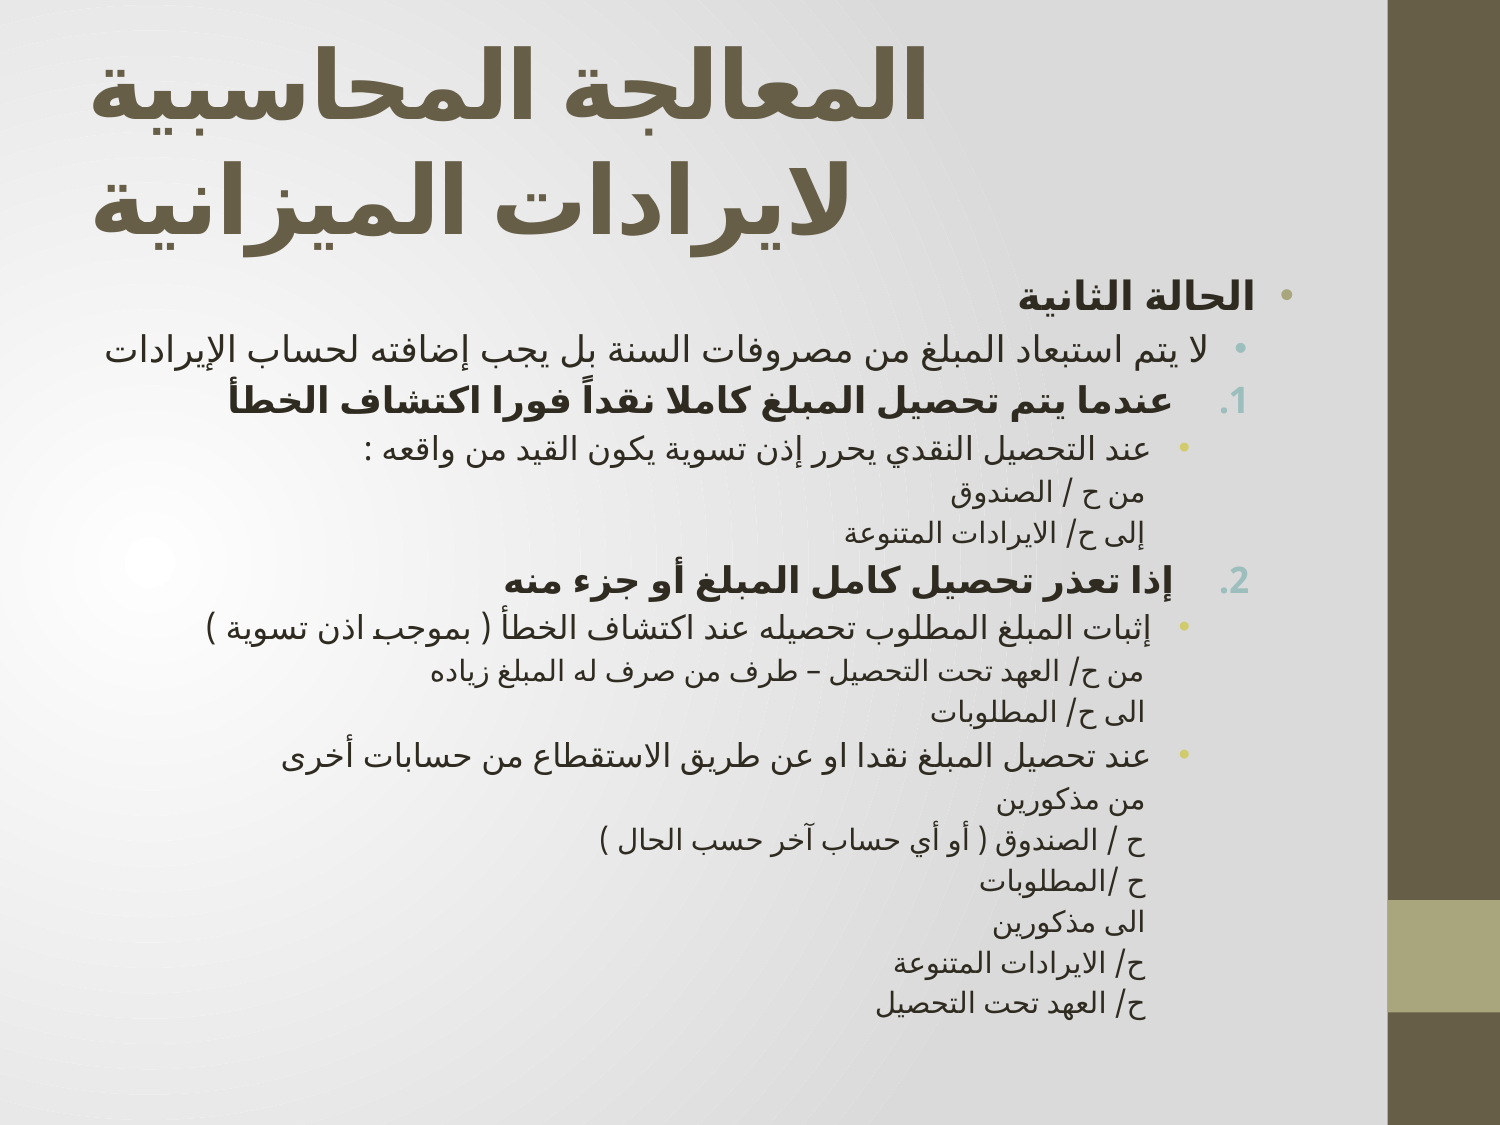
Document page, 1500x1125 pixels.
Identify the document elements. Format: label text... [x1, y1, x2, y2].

list الحالة الثانية لا يتم استبعاد المبلغ من مصروفات السنة بل يجب إضافته لحساب الإيرادات عندما يتم تحصيل المبلغ كاملا نقداً فورا اكتشاف الخطأ عند التحصيل النقدي يحرر إذن تسوية يكون القيد من واقعه : من ح / الصندوق إلى ح/ الايرادات المتنوعة إذا تعذر تحصيل كامل المبلغ أو جزء منه إثبات المبلغ المطلوب تحصيله عند اكتشاف الخطأ ( بموجب اذن تسوية ) من ح/ العهد تحت التحصيل – طرف من صرف له المبلغ زياده الى ح/ المطلوبات عند تحصيل المبلغ نقدا او عن طريق الاستقطاع من حسابات أخرى من مذكورين ح / الصندوق ( أو أي حساب آخر حسب الحال ) ح /المطلوبات الى مذكورين ح/ الايرادات المتنوعة ح/ العهد تحت التحصيل [75, 262, 1325, 1050]
title المعالجة المحاسبية لايرادات الميزانية [75, 45, 1325, 233]
